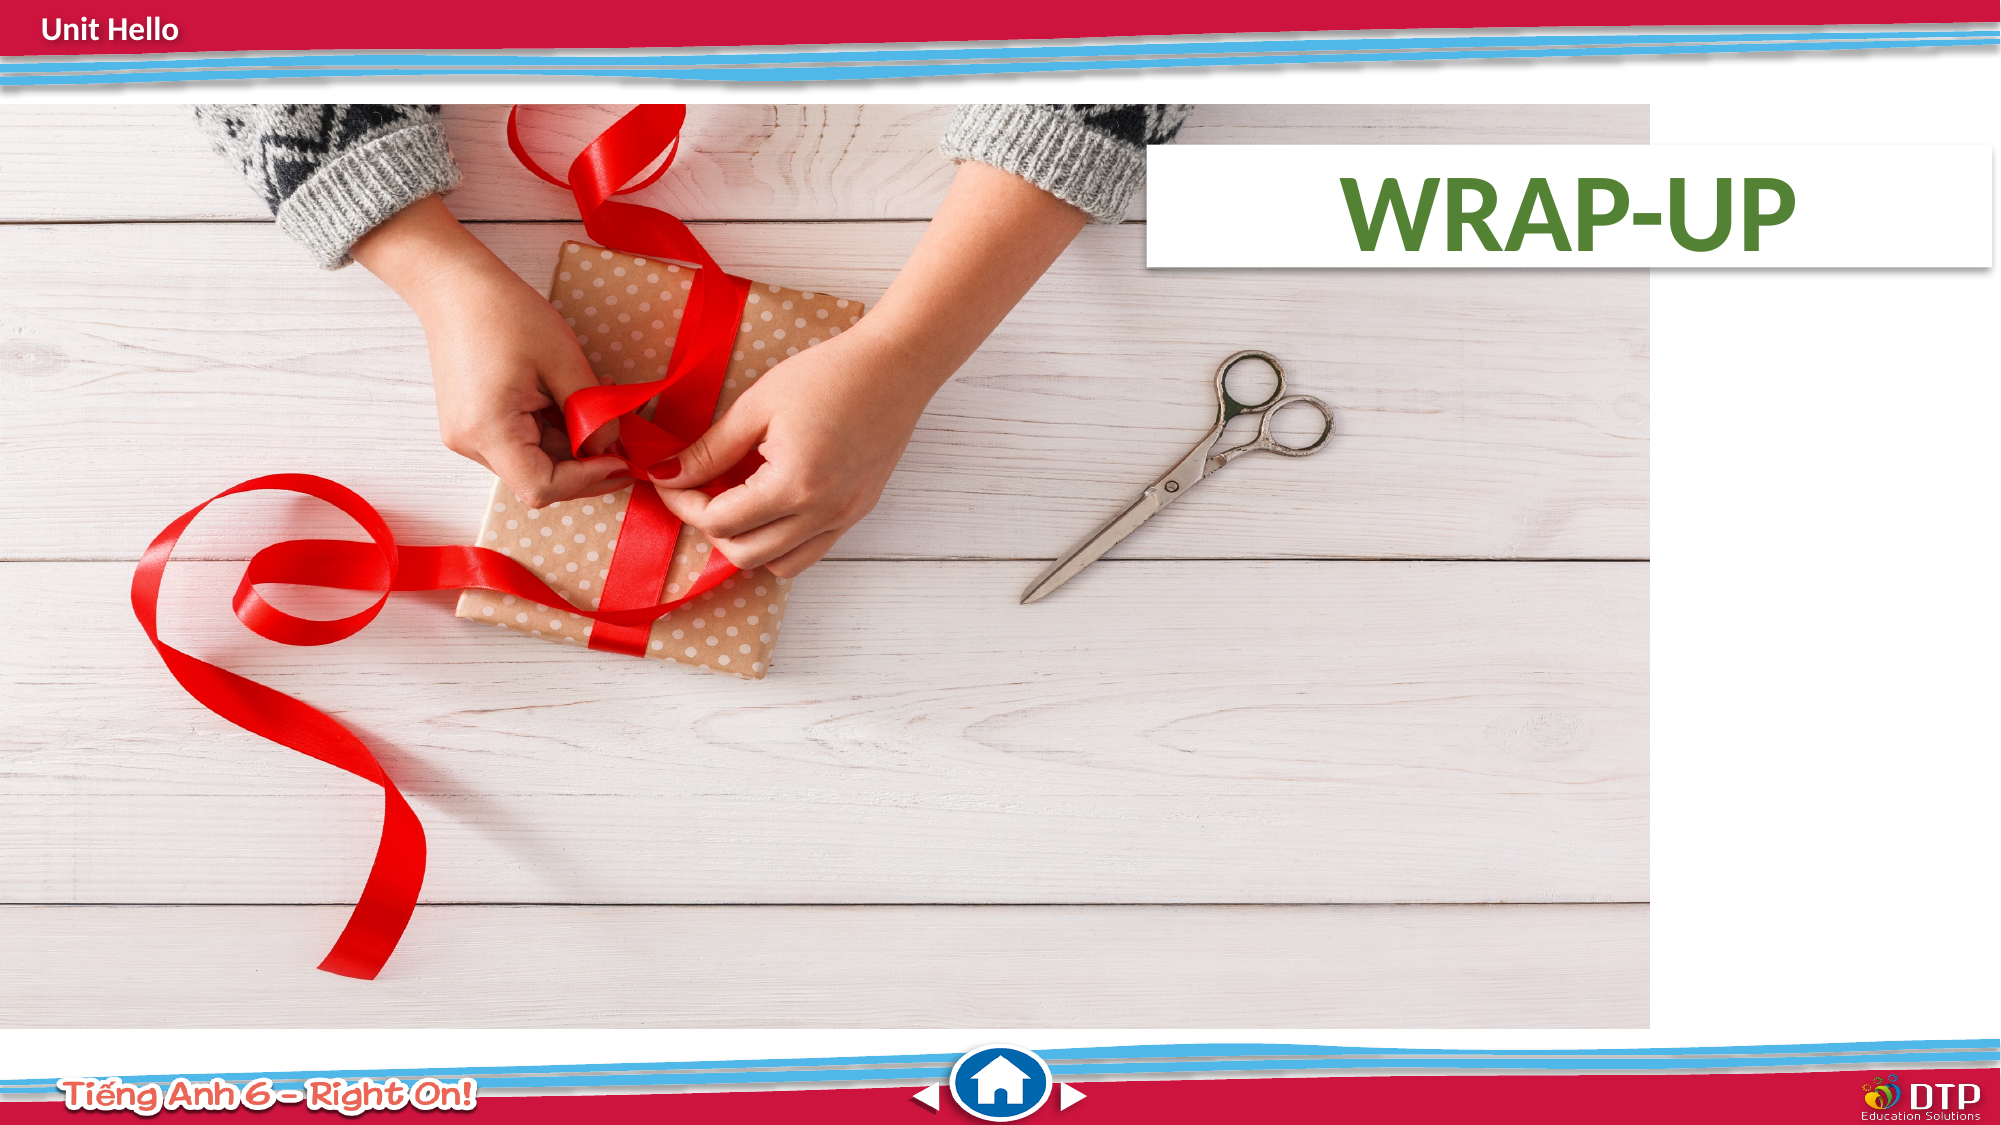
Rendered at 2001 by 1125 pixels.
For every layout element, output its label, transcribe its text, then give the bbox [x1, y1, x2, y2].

text_box WRAP-UP [1650, 144, 1993, 268]
picture [0, 0, 2000, 1125]
